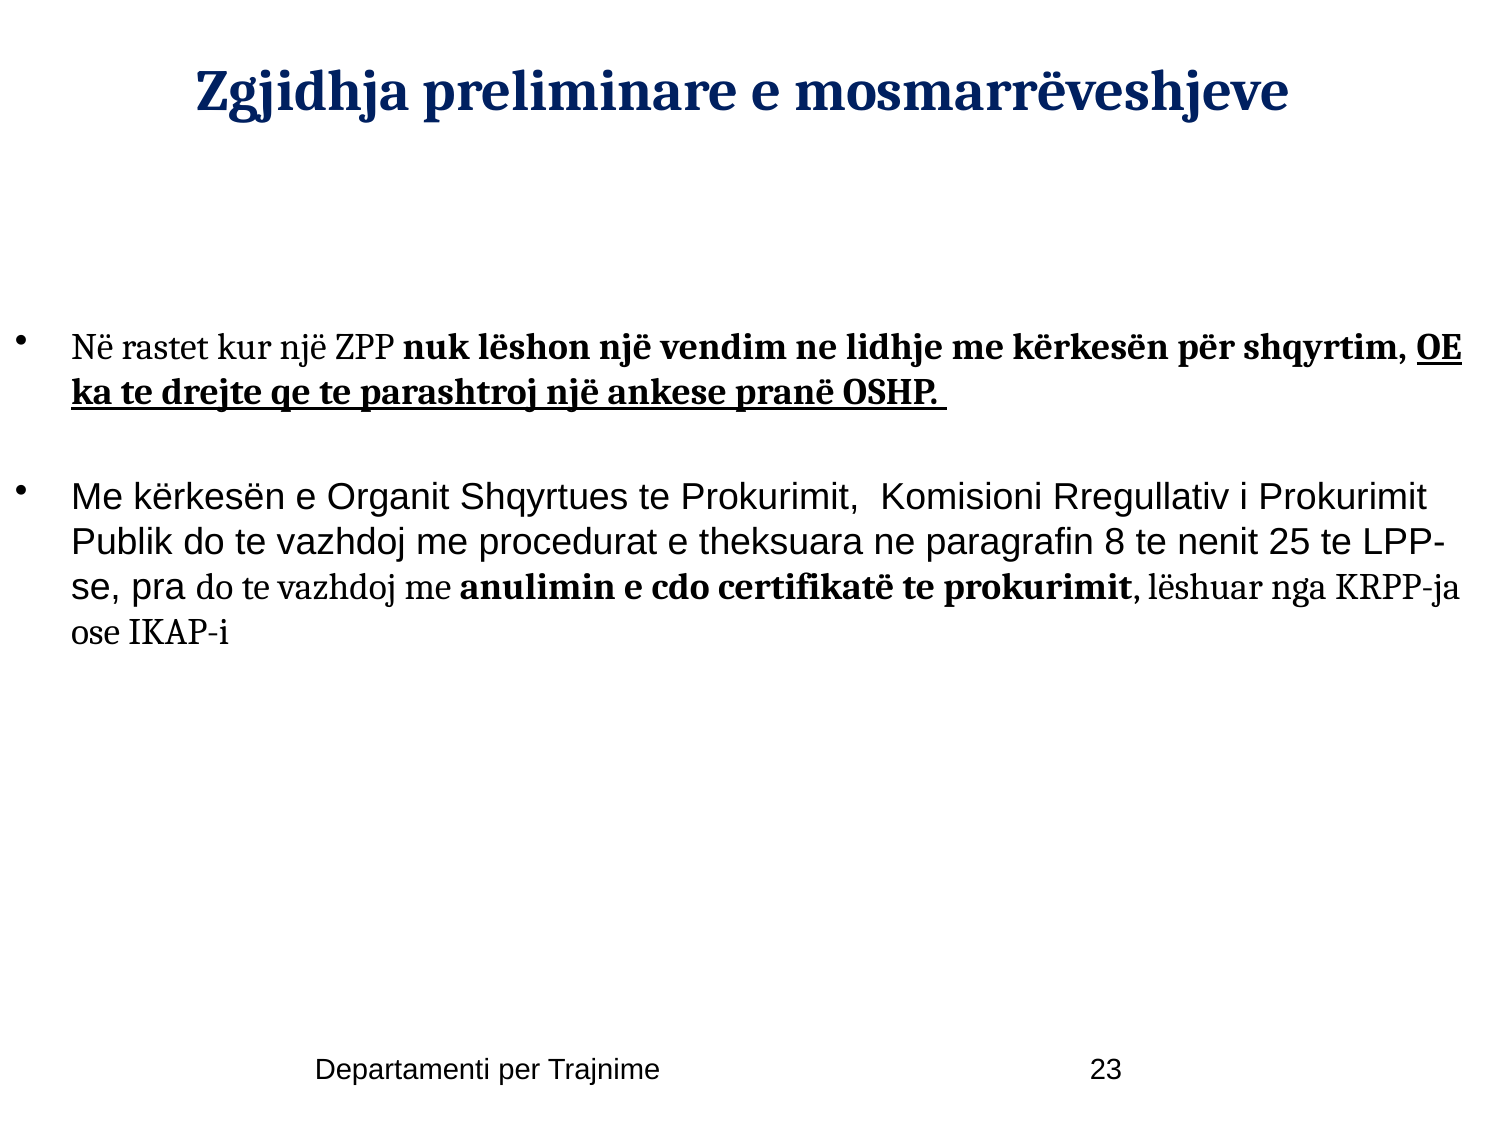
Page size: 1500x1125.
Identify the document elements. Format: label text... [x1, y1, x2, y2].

footer Departamenti per Trajnime [300, 1042, 988, 1103]
slide_number 23 [1074, 1042, 1425, 1103]
list Në rastet kur një ZPP nuk lëshon një vendim ne lidhje me kërkesën për shqyrtim, OE ka te drejte qe te parashtroj një ankese pranë OSHP. Me kërkesën e Organit Shqyrtues te Prokurimit, Komisioni Rregullativ i Prokurimit Publik do te vazhdoj me procedurat e theksuara ne paragrafin 8 te nenit 25 te LPP-se, pra do te vazhdoj me anulimin e cdo certifikatë te prokurimit, lëshuar nga KRPP-ja ose IKAP-i [0, 262, 1500, 1005]
title Zgjidhja preliminare e mosmarrëveshjeve [0, 45, 1500, 233]
